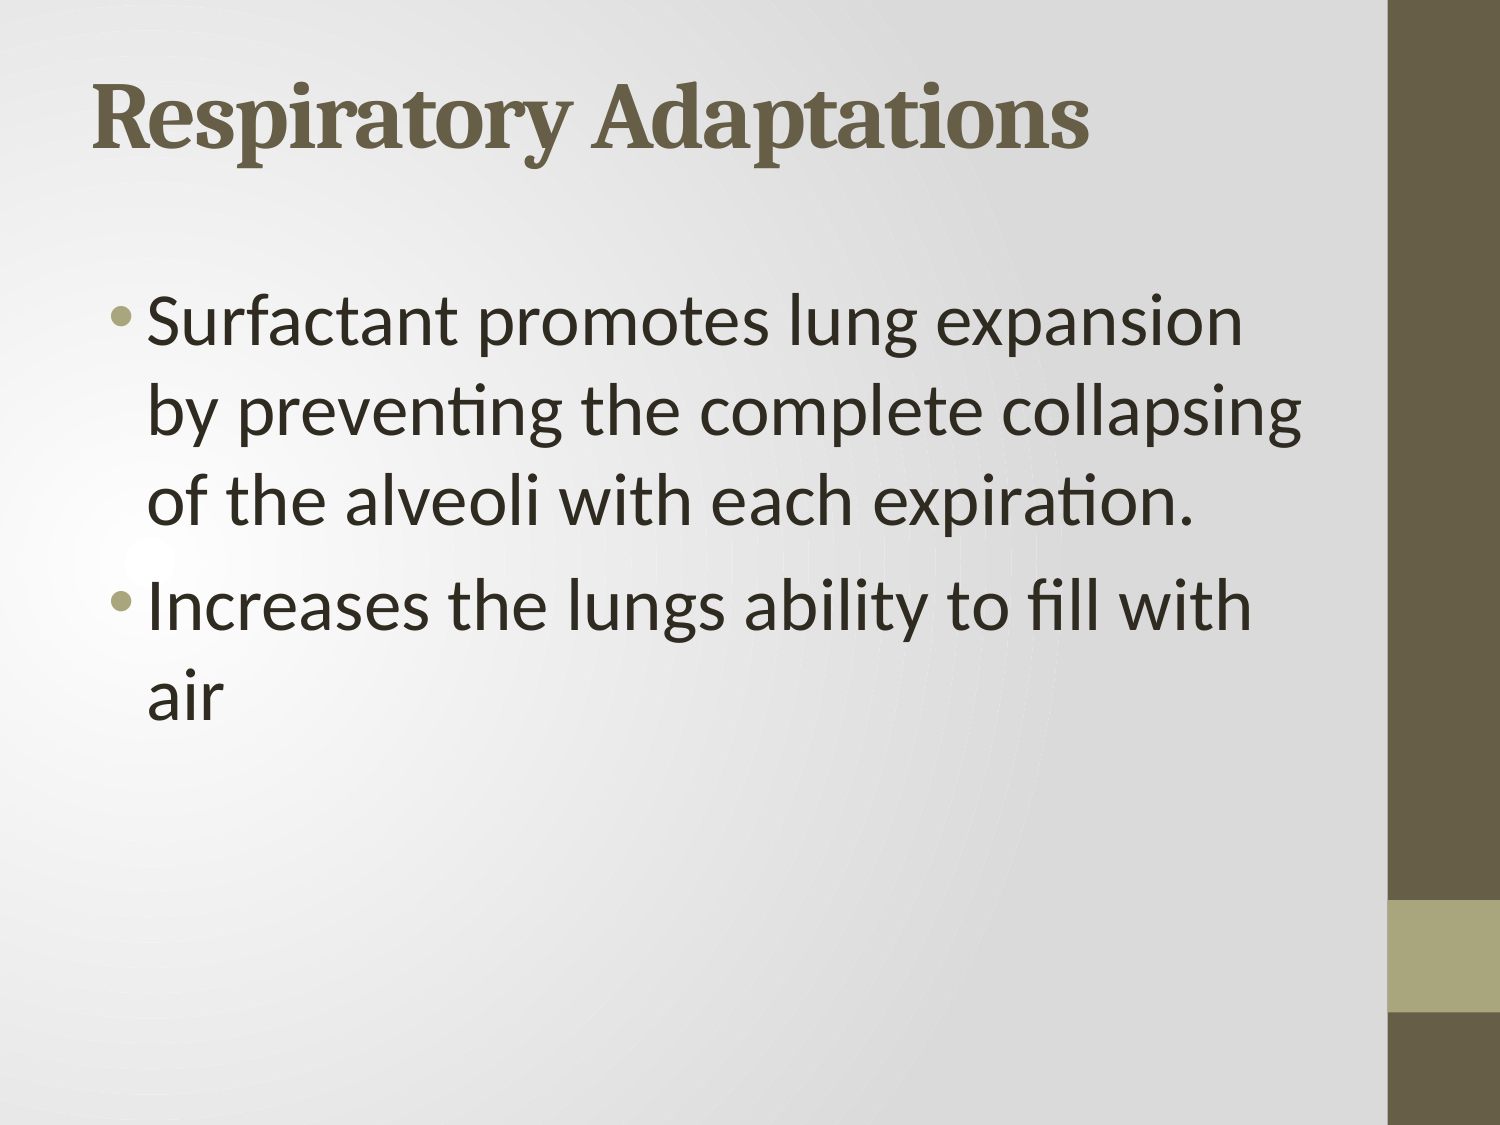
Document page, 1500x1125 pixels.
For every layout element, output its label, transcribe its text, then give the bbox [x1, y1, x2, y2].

list Surfactant promotes lung expansion by preventing the complete collapsing of the alveoli with each expiration. Increases the lungs ability to fill with air [75, 262, 1325, 1050]
title Respiratory Adaptations [75, 45, 1325, 233]
